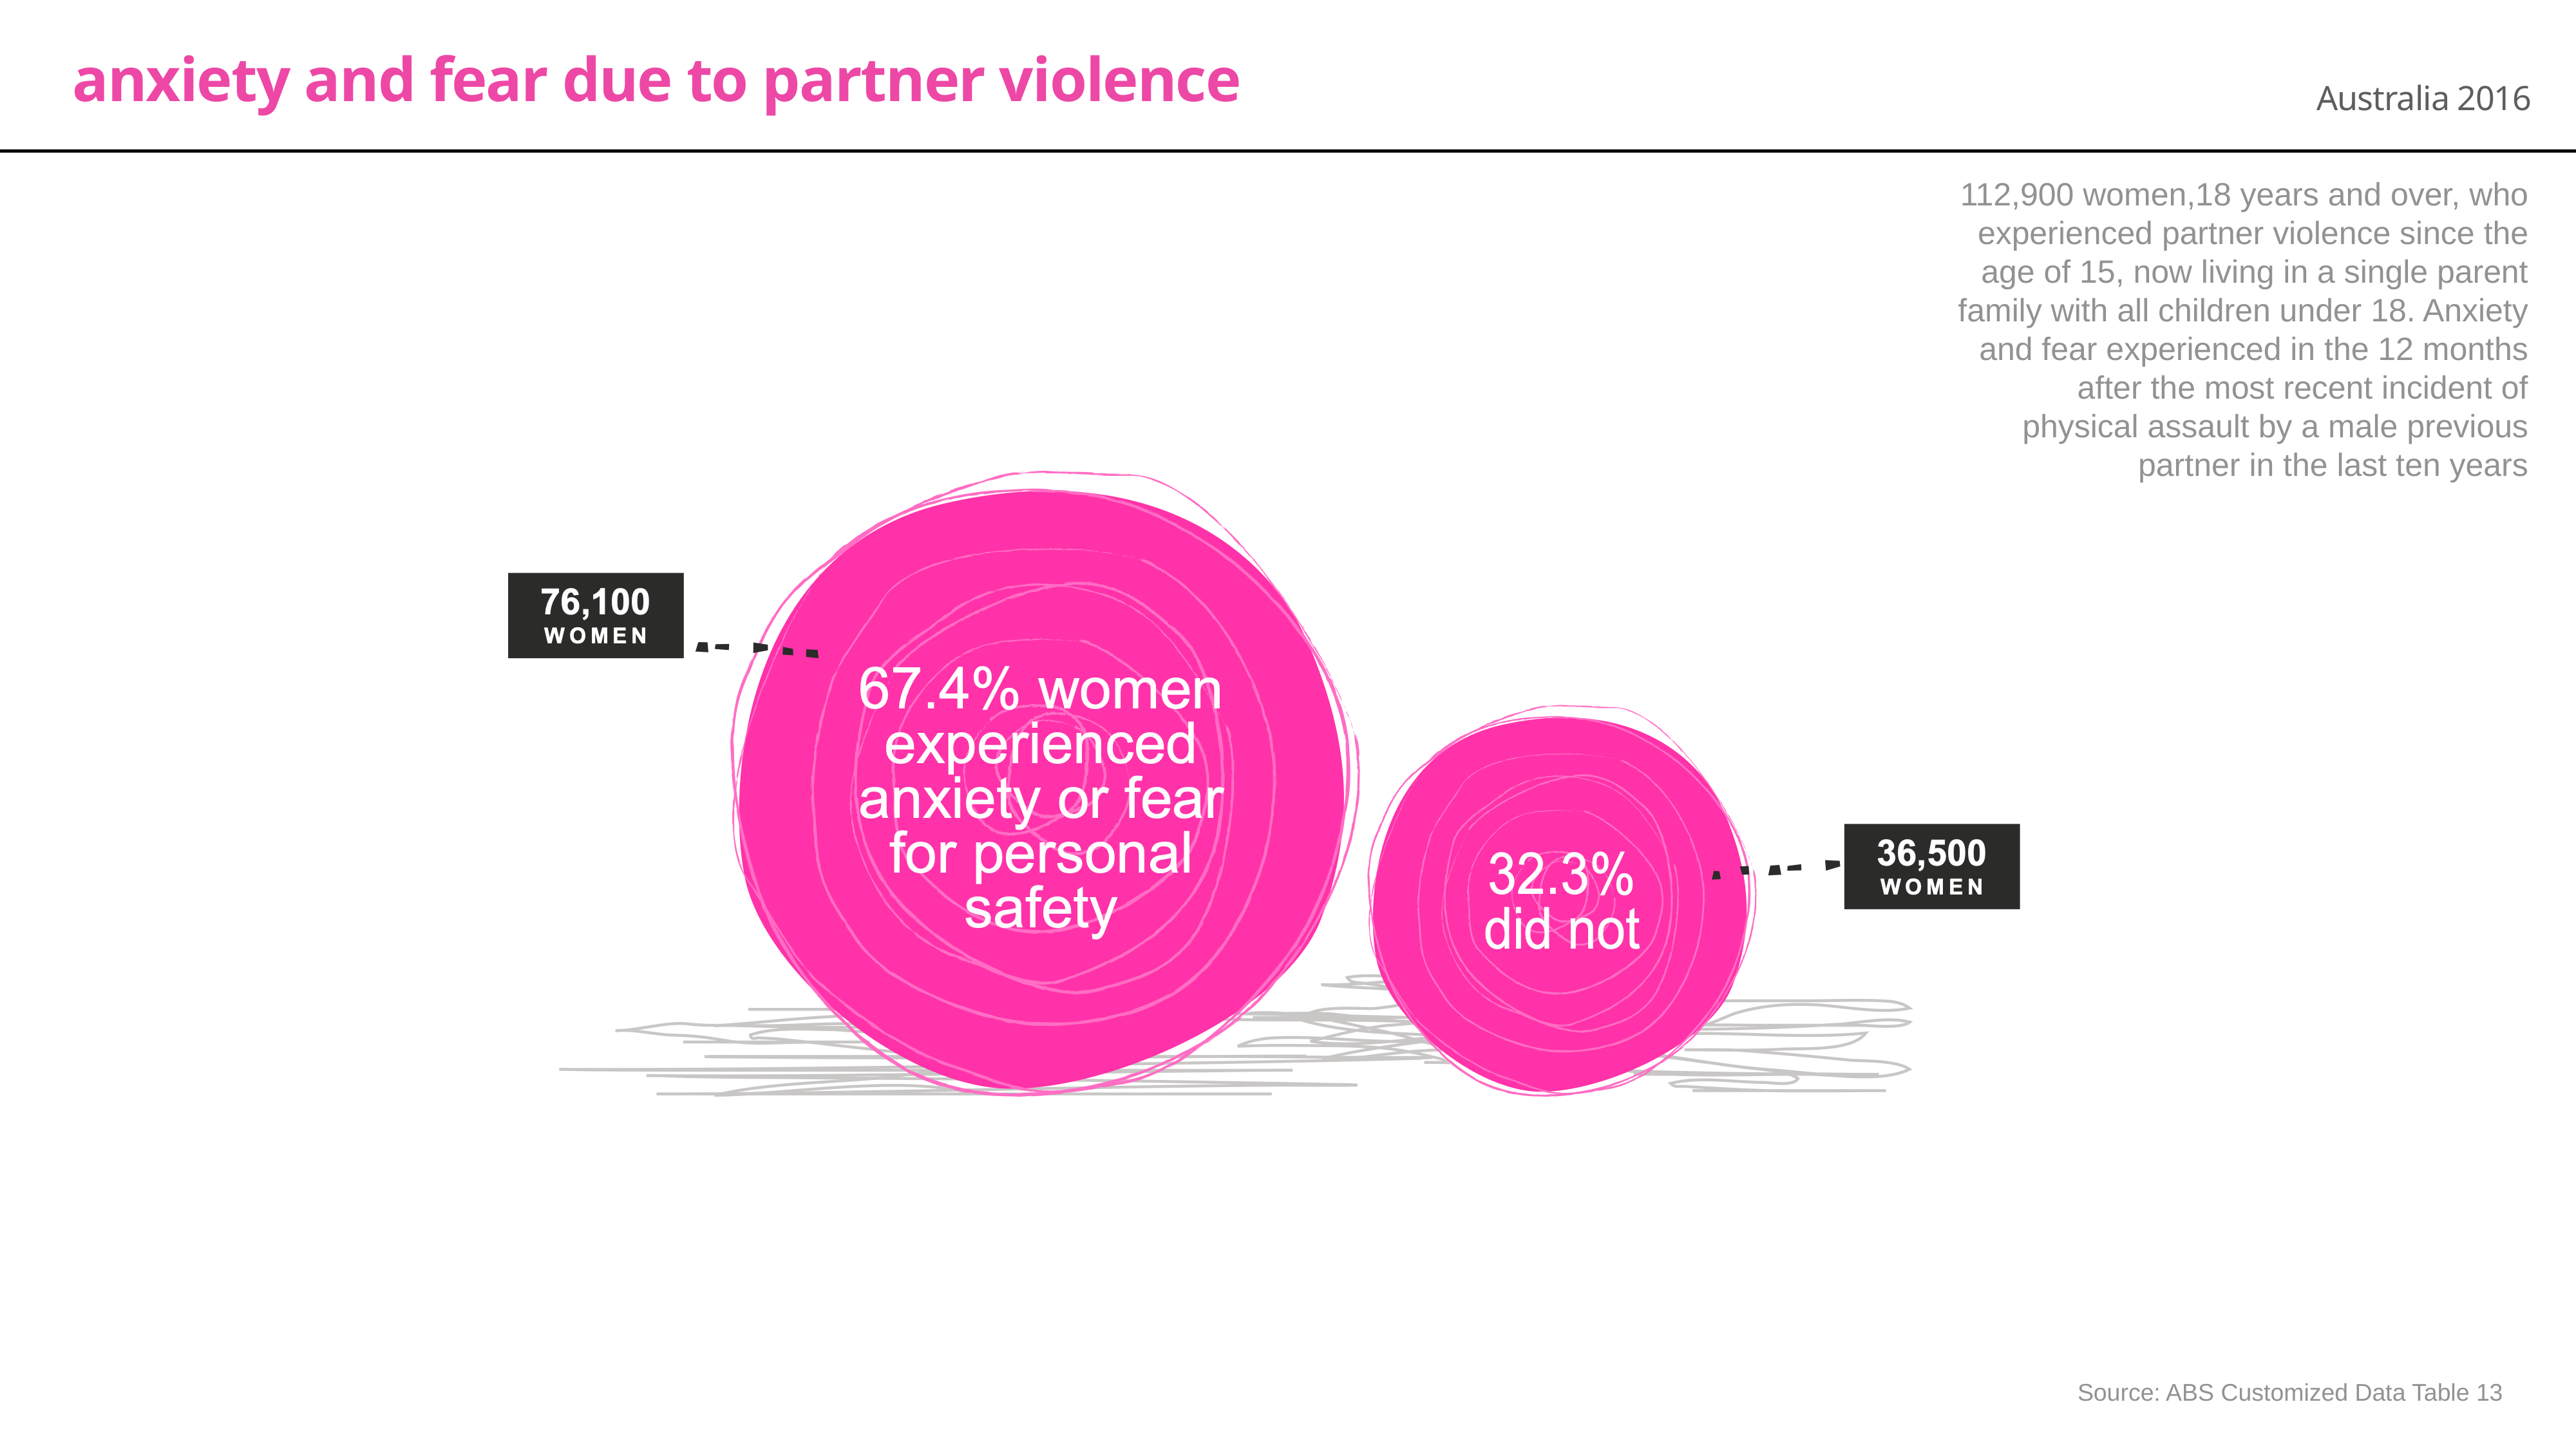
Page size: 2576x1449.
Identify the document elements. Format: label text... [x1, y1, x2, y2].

picture [474, 471, 2063, 1097]
text_box 112,900 women,18 years and over, who experienced partner violence since the age of 15, now living in a single parent family with all children under 18. Anxiety and fear experienced in the 12 months after the most recent incident of physical assault by a male previous partner in the last ten years [1952, 168, 2534, 488]
title anxiety and fear due to partner violence [66, 49, 1824, 151]
text_box Source: ABS Customized Data Table 13 [2072, 1371, 2508, 1411]
